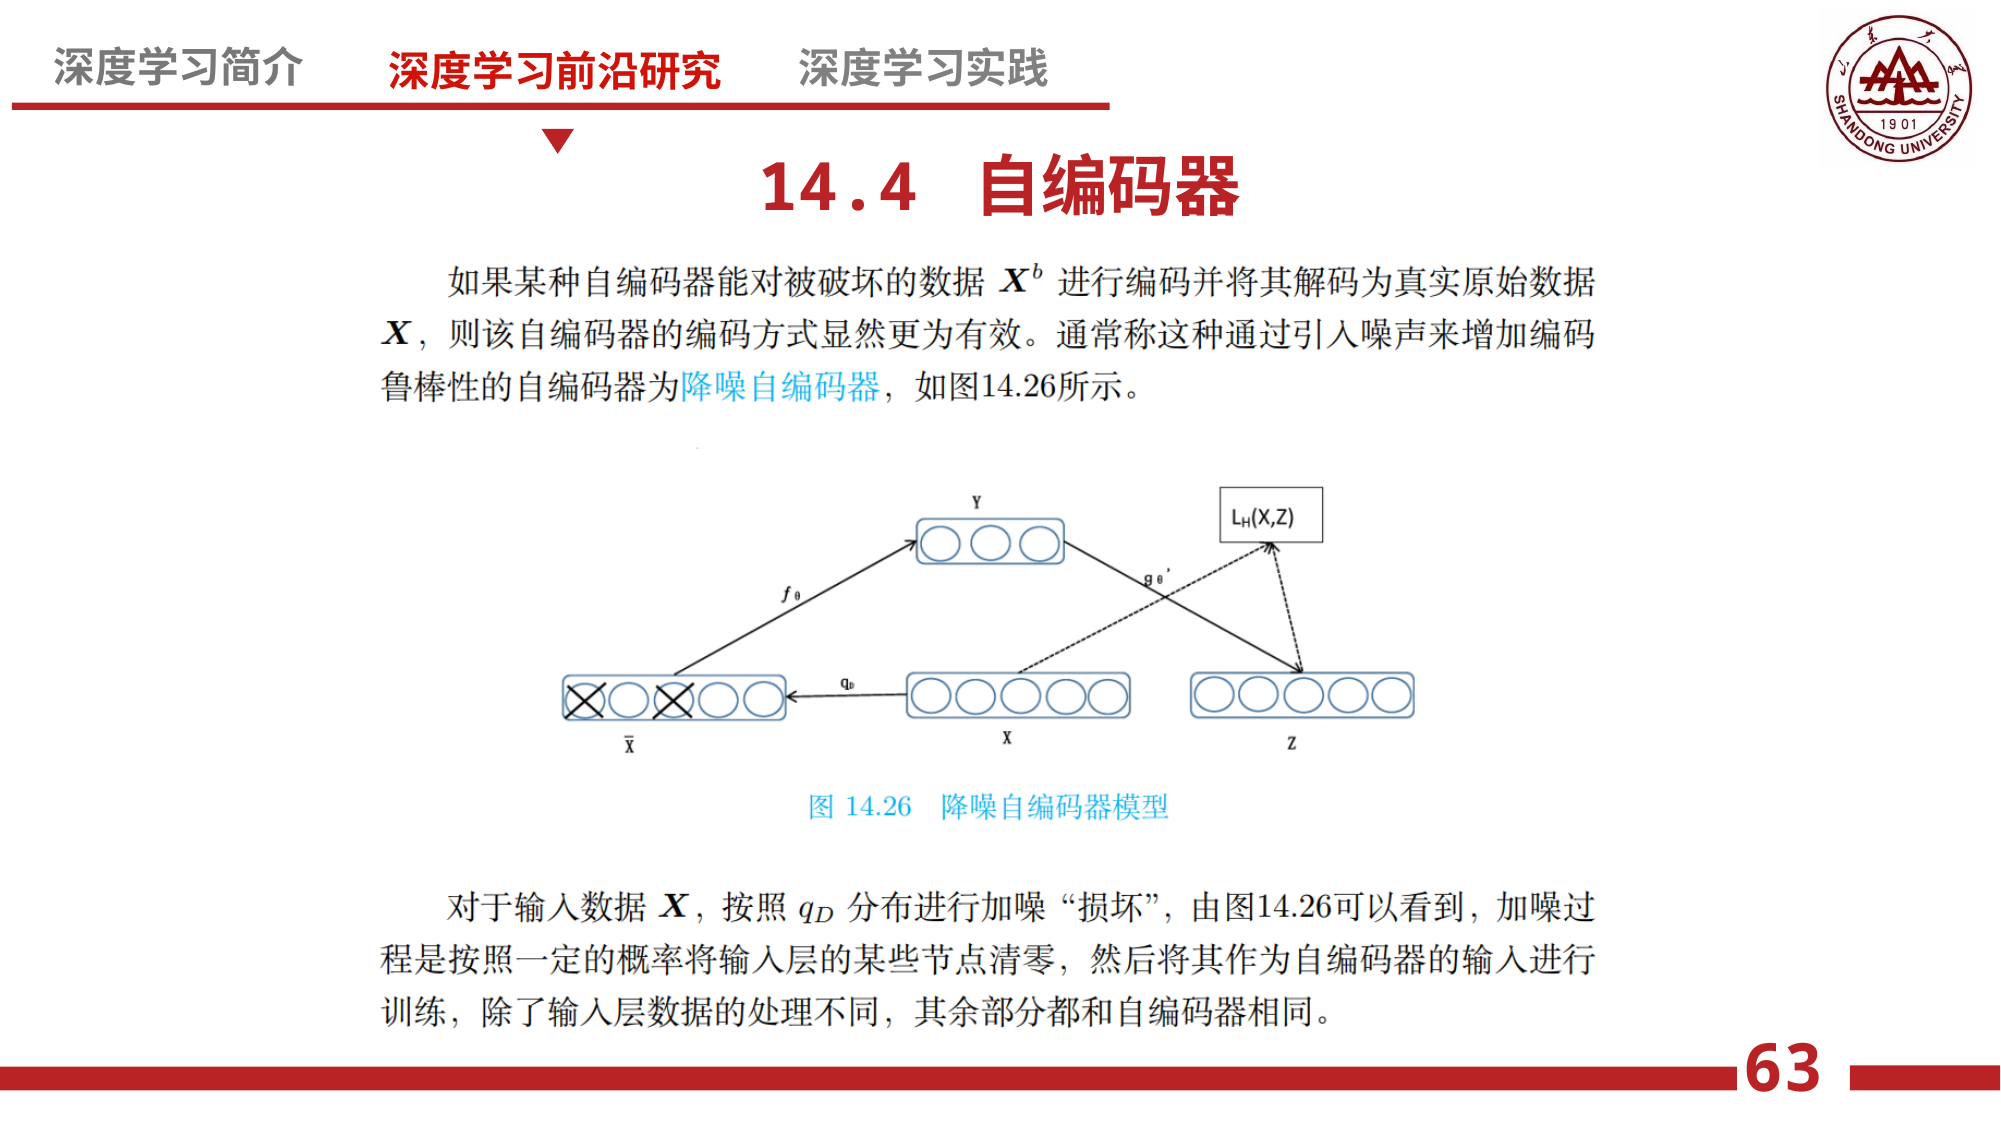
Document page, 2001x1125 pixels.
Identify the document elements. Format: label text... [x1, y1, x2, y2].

text_box 14.4 自编码器 [743, 136, 1257, 231]
picture [1820, 9, 1977, 167]
picture [349, 260, 1651, 1039]
